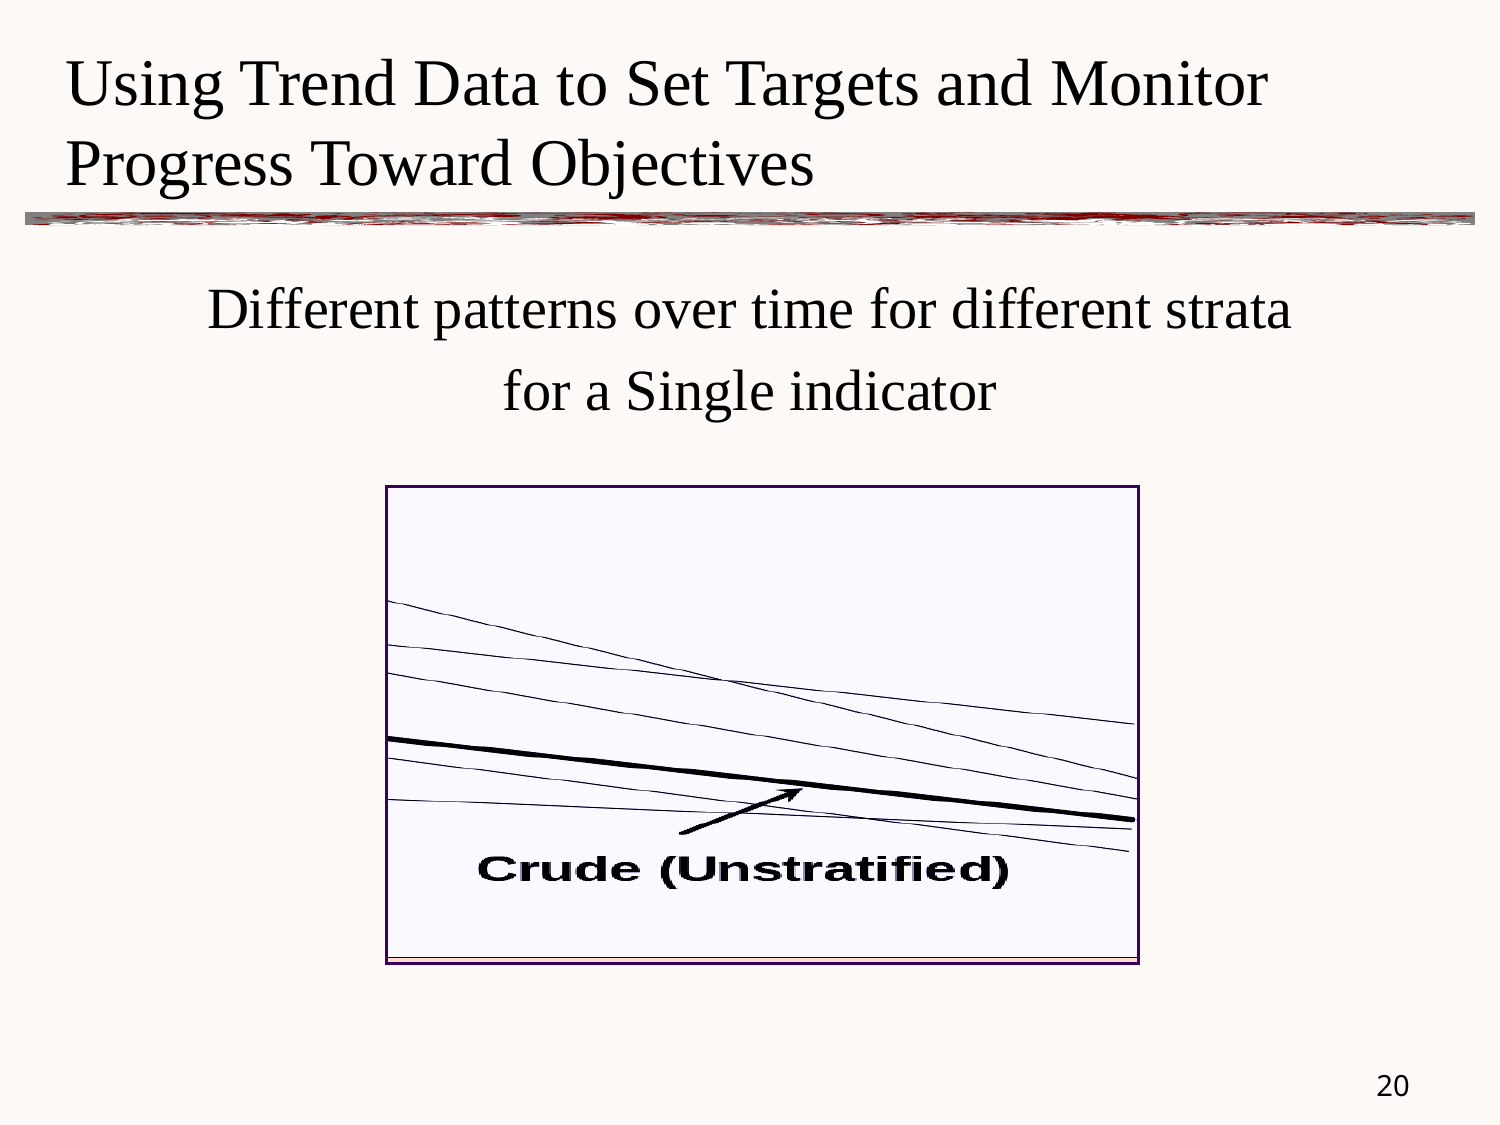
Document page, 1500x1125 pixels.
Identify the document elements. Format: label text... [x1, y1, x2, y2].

slide_number 19 [1074, 1059, 1426, 1113]
title Using Trend Data to Set Targets and Monitor Progress Toward Objectives [49, 24, 1451, 213]
list Different patterns over time for different strata for a Single indicator [49, 262, 1451, 1051]
picture [387, 487, 1138, 963]
